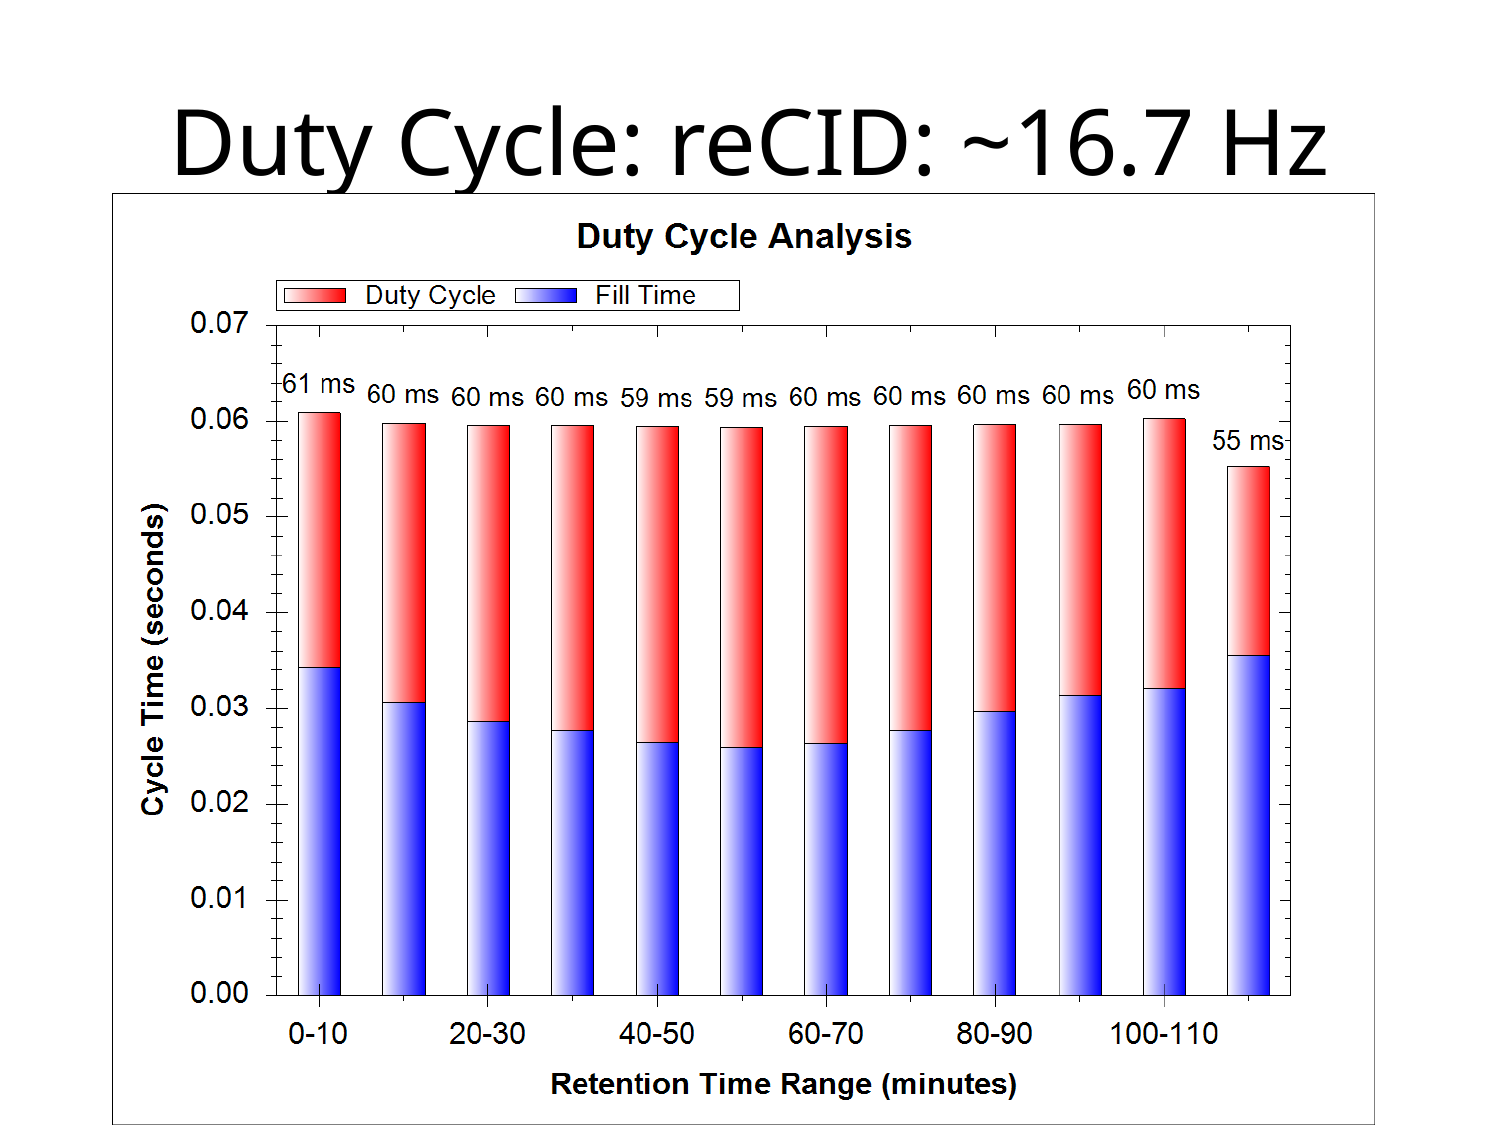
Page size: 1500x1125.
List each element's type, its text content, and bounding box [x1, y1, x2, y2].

picture [112, 192, 1376, 1125]
title Duty Cycle: reCID: ~16.7 Hz [75, 45, 1425, 233]
